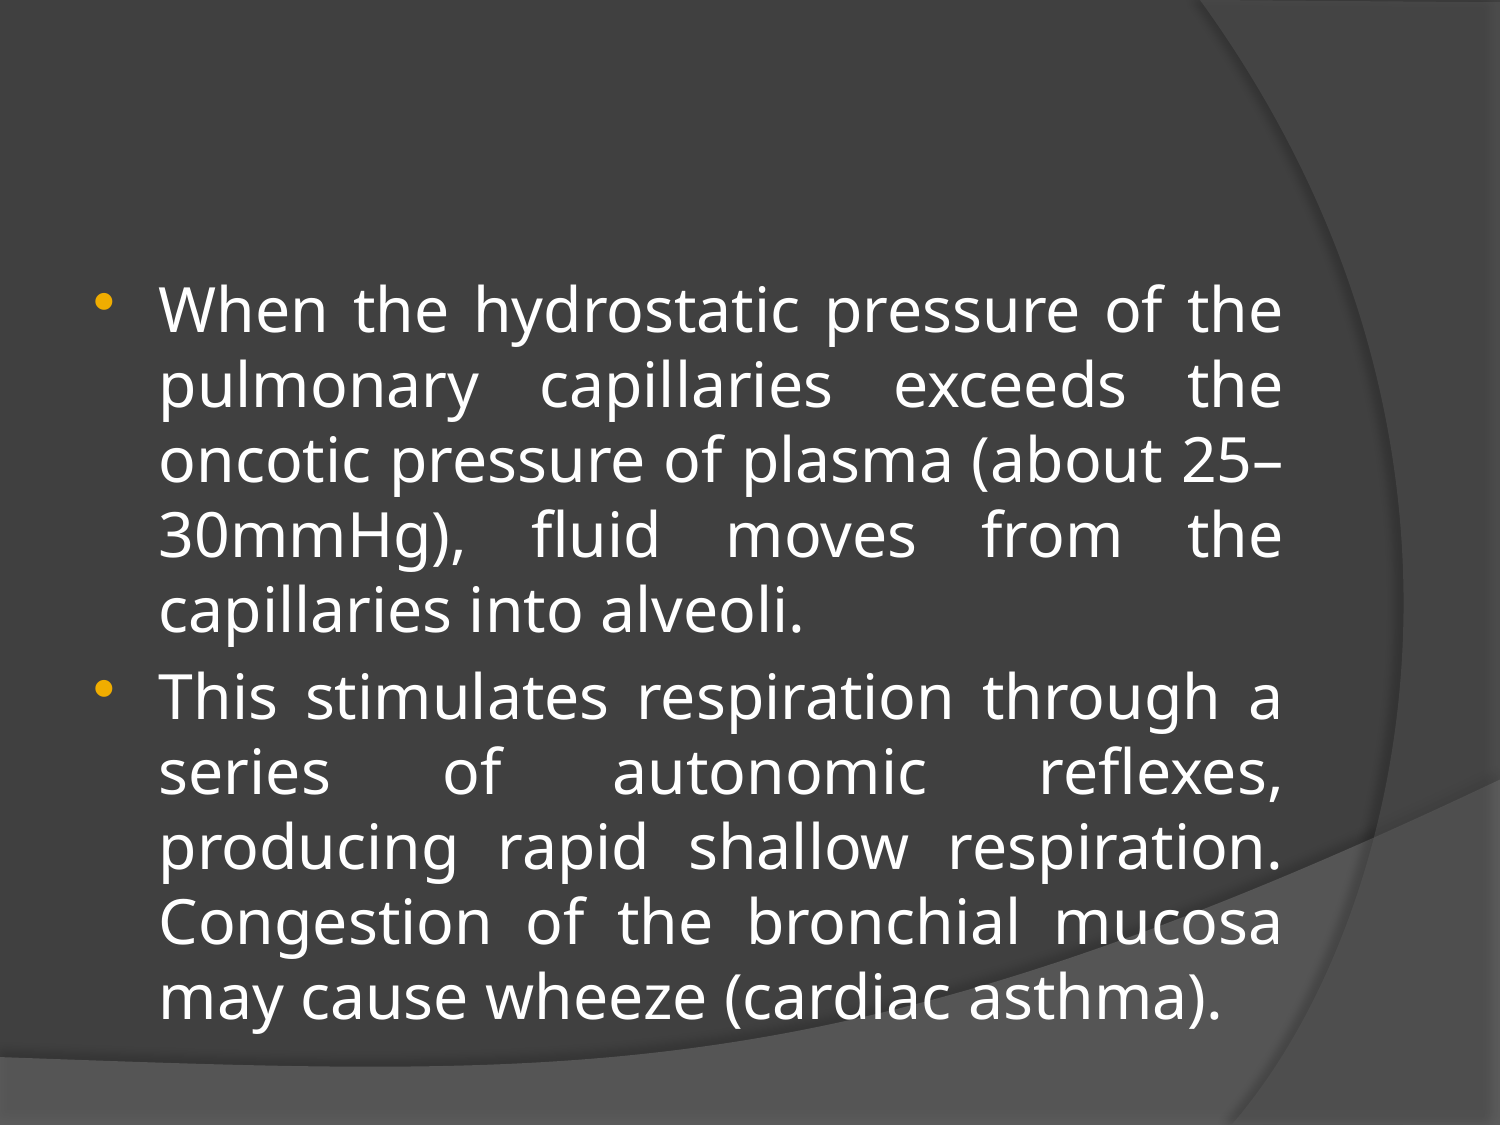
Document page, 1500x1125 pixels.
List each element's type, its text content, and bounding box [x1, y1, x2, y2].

list When the hydrostatic pressure of the pulmonary capillaries exceeds the oncotic pressure of plasma (about 25–30mmHg), fluid moves from the capillaries into alveoli. This stimulates respiration through a series of autonomic reflexes, producing rapid shallow respiration. Congestion of the bronchial mucosa may cause wheeze (cardiac asthma). [75, 262, 1300, 1005]
